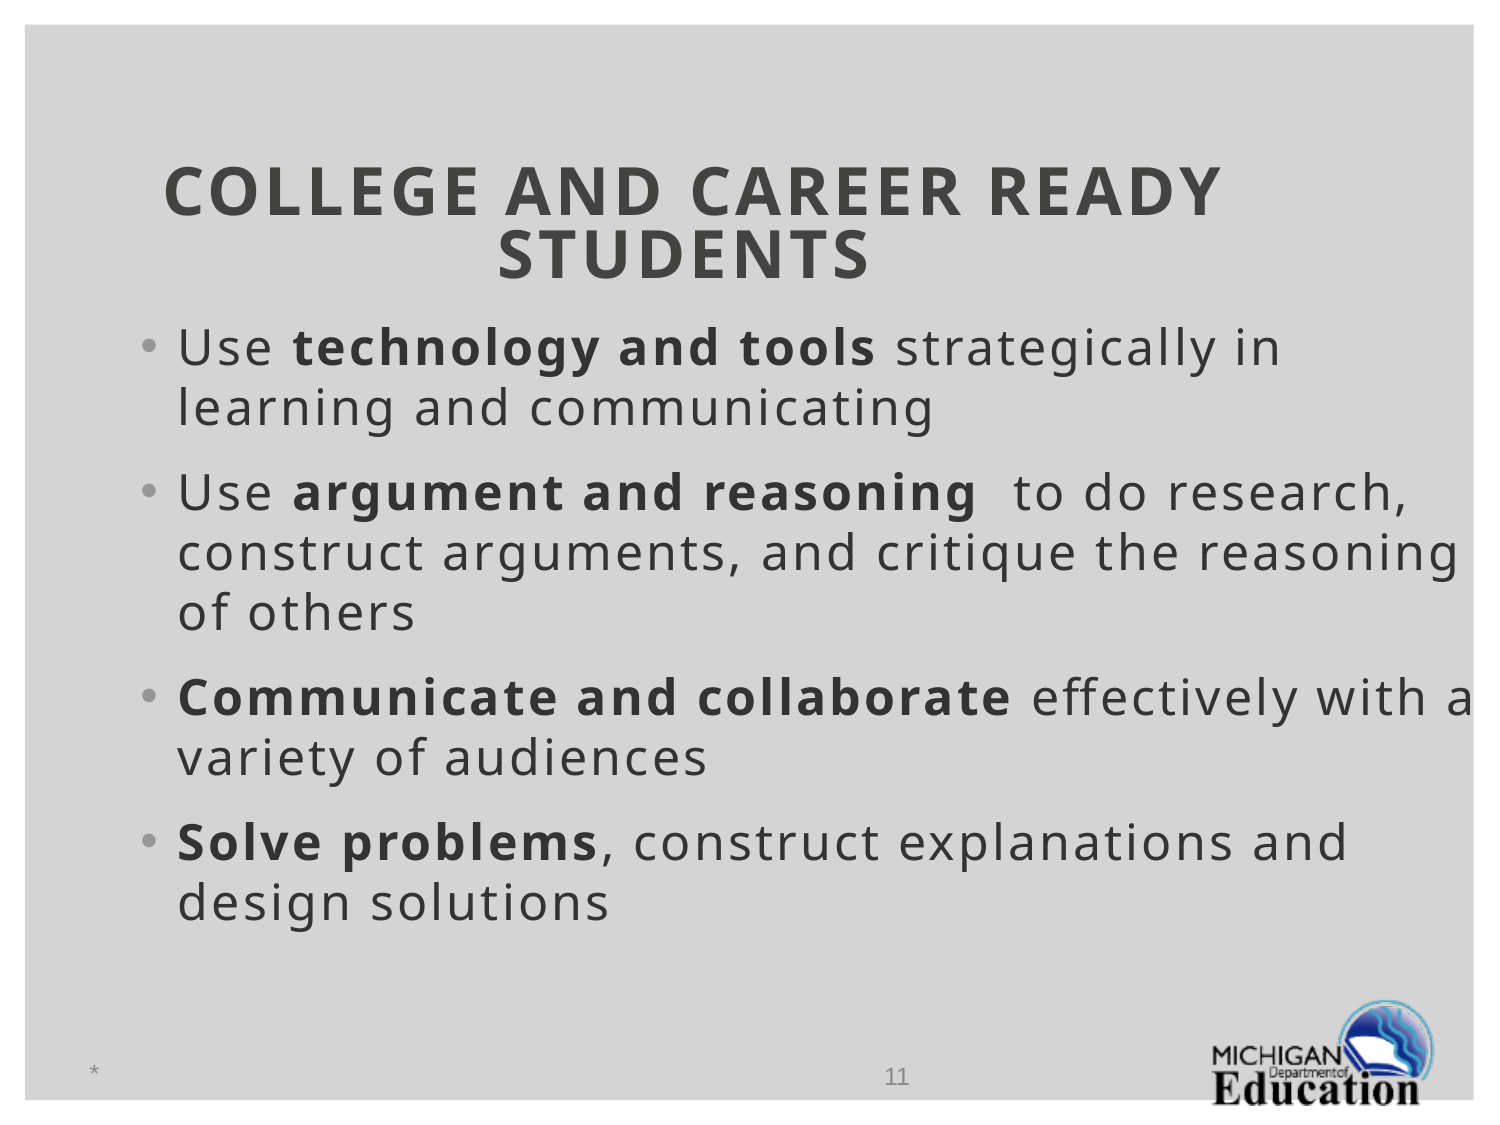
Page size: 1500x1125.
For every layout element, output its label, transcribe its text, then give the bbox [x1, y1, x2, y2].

text_box * [75, 1042, 425, 1103]
picture [1211, 984, 1440, 1107]
text_box 11 [574, 1045, 925, 1106]
title College and Career Ready Students [0, 168, 1389, 288]
list Use technology and tools strategically in learning and communicating Use argument and reasoning to do research, construct arguments, and critique the reasoning of others Communicate and collaborate effectively with a variety of audiences Solve problems, construct explanations and design solutions [118, 287, 1500, 1108]
